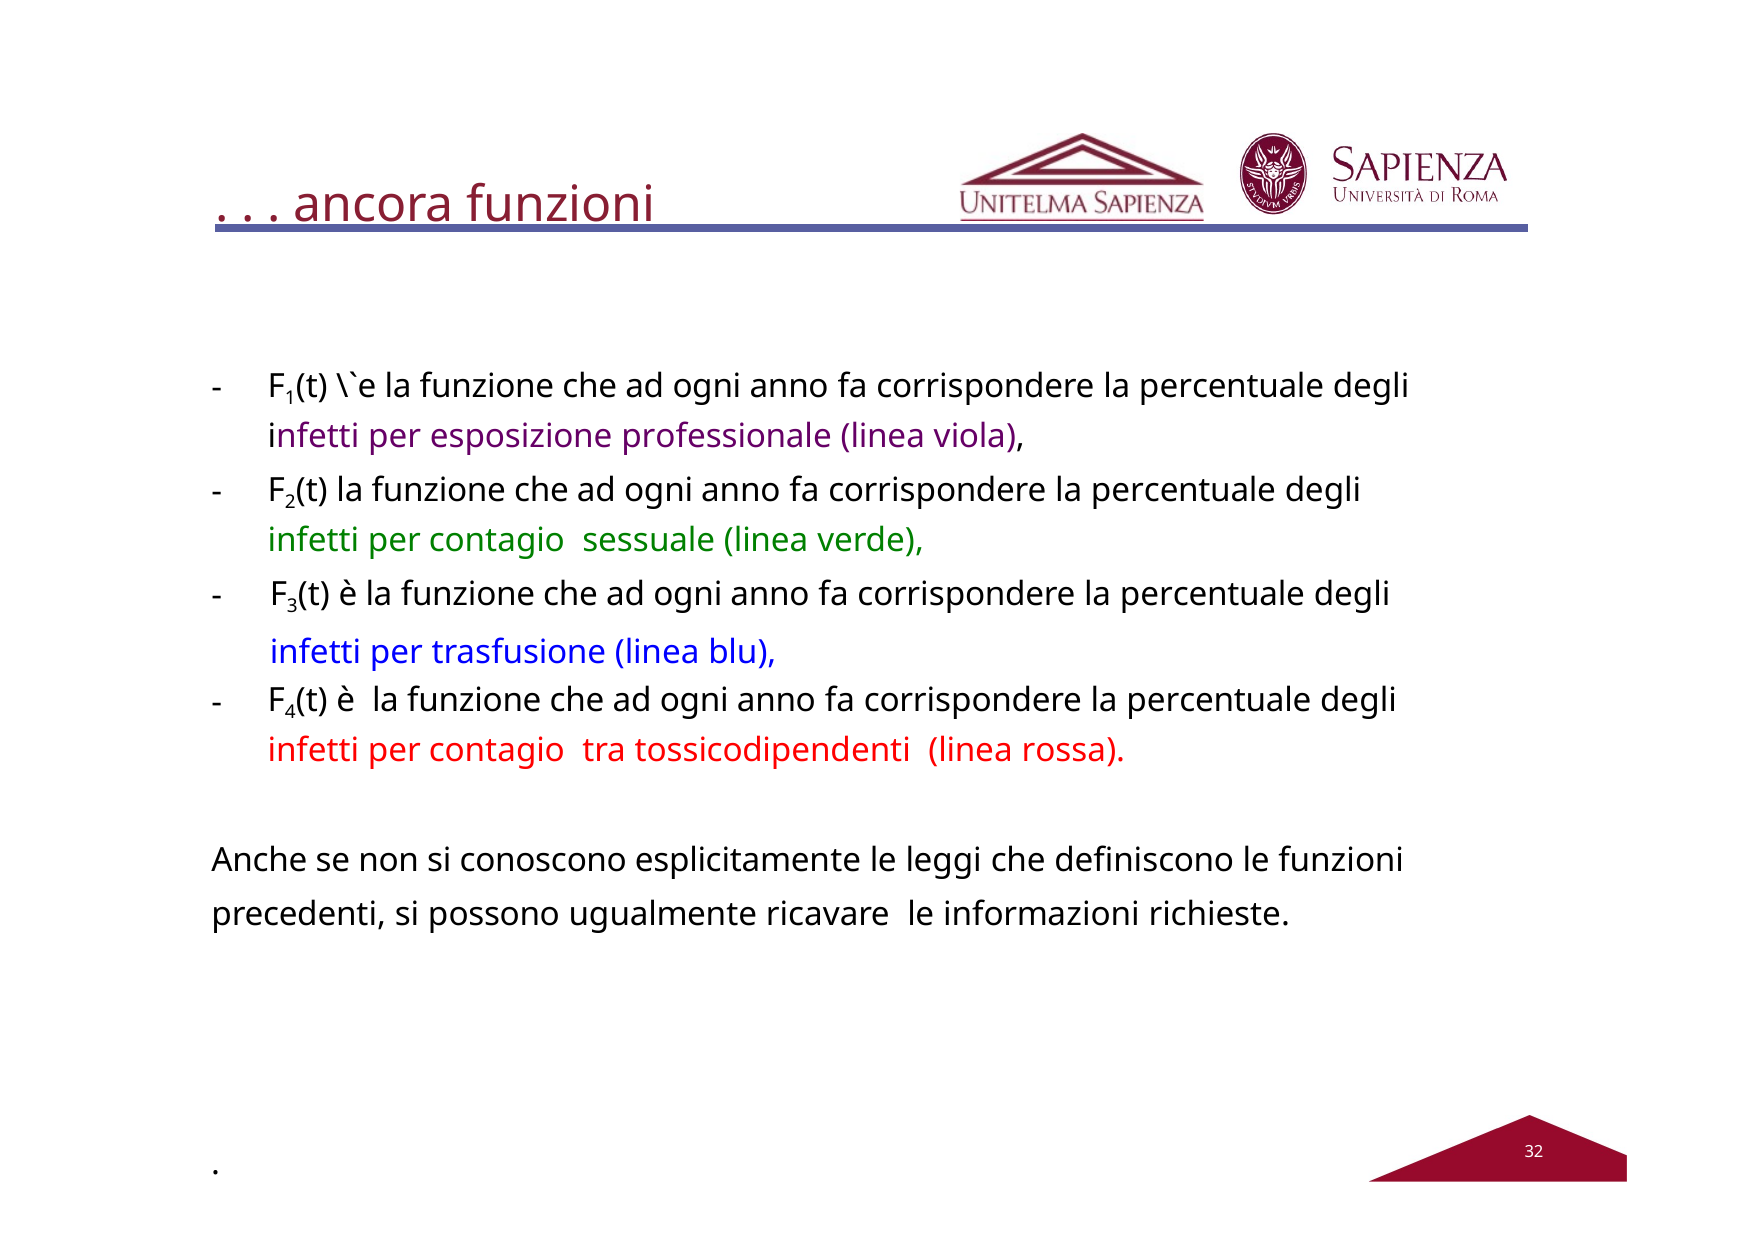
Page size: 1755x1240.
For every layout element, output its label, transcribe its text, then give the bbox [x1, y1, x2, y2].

picture [1231, 123, 1541, 171]
text_box 32 [1522, 1141, 1547, 1162]
text_box . [209, 1140, 222, 1181]
title . . . ancora funzioni [213, 171, 1541, 379]
text_box F1(t) \`e la funzione che ad ogni anno fa corrispondere la percentuale degli infetti per esposizione professionale (linea viola), F2(t) la funzione che ad ogni anno fa corrispondere la percentuale degli infetti per contagio sessuale (linea verde), F3(t) è la funzione che ad ogni anno fa corrispondere la percentuale degli infetti per trasfusione (linea blu), F4(t) è la funzione che ad ogni anno fa corrispondere la percentuale degli infetti per contagio tra tossicodipendenti (linea rossa). Anche se non si conoscono esplicitamente le leggi che definiscono le funzioni precedenti, si possono ugualmente ricavare le informazioni richieste. [209, 357, 1498, 932]
picture [959, 133, 1204, 171]
picture [1368, 1115, 1627, 1182]
